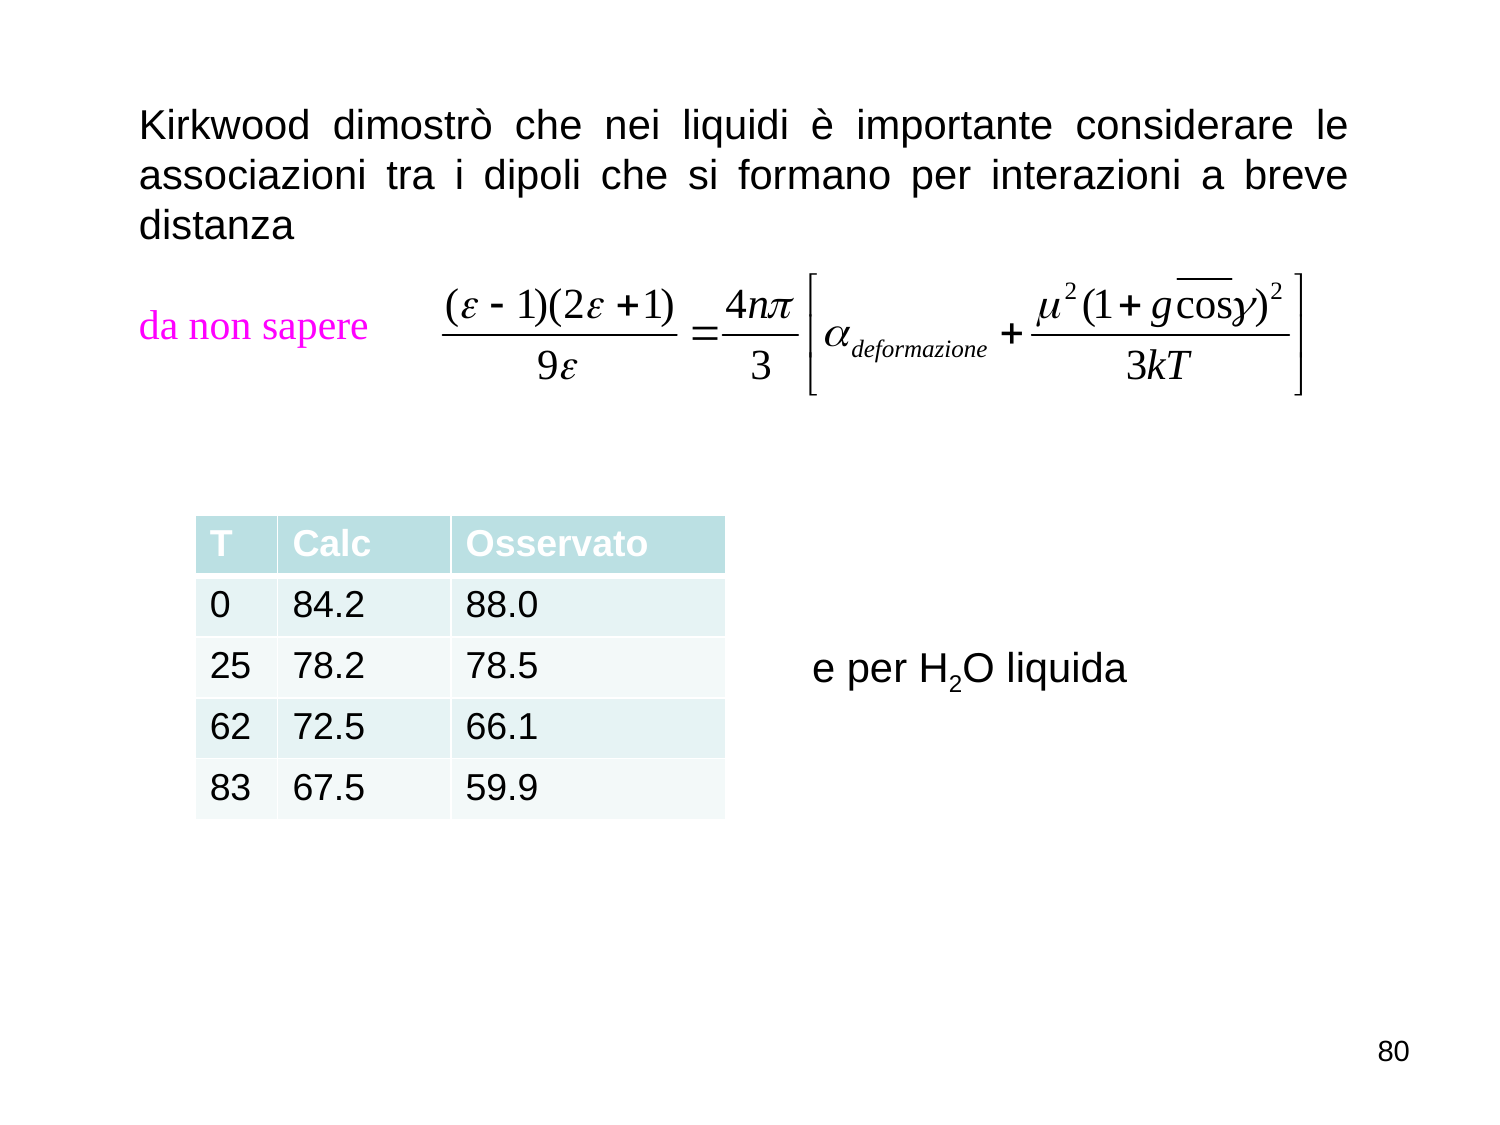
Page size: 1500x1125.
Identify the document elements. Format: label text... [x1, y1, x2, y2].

table_header Osservato [452, 516, 725, 573]
slide_number 80 [1074, 1024, 1426, 1103]
table_header T [196, 516, 277, 573]
table_cell 67.5 [278, 759, 450, 819]
table_cell 25 [196, 638, 277, 697]
table_cell 72.5 [278, 699, 450, 758]
table_header Calc [278, 516, 450, 573]
text_box e per H2O liquida [797, 633, 1170, 705]
table_cell 0 [196, 579, 277, 636]
table_cell 78.2 [278, 638, 450, 697]
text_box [435, 266, 1318, 404]
table_cell 66.1 [452, 699, 725, 758]
table_cell 83 [196, 759, 277, 819]
table_cell 88.0 [452, 579, 725, 636]
table_cell 78.5 [452, 638, 725, 697]
table_cell 84.2 [278, 579, 450, 636]
text_box Kirkwood dimostrò che nei liquidi è importante considerare le associazioni tra i dipoli che si formano per interazioni a breve distanza [123, 90, 1365, 255]
table_cell 62 [196, 699, 277, 758]
text_box da non sapere [123, 290, 396, 356]
table_cell 59.9 [452, 759, 725, 819]
